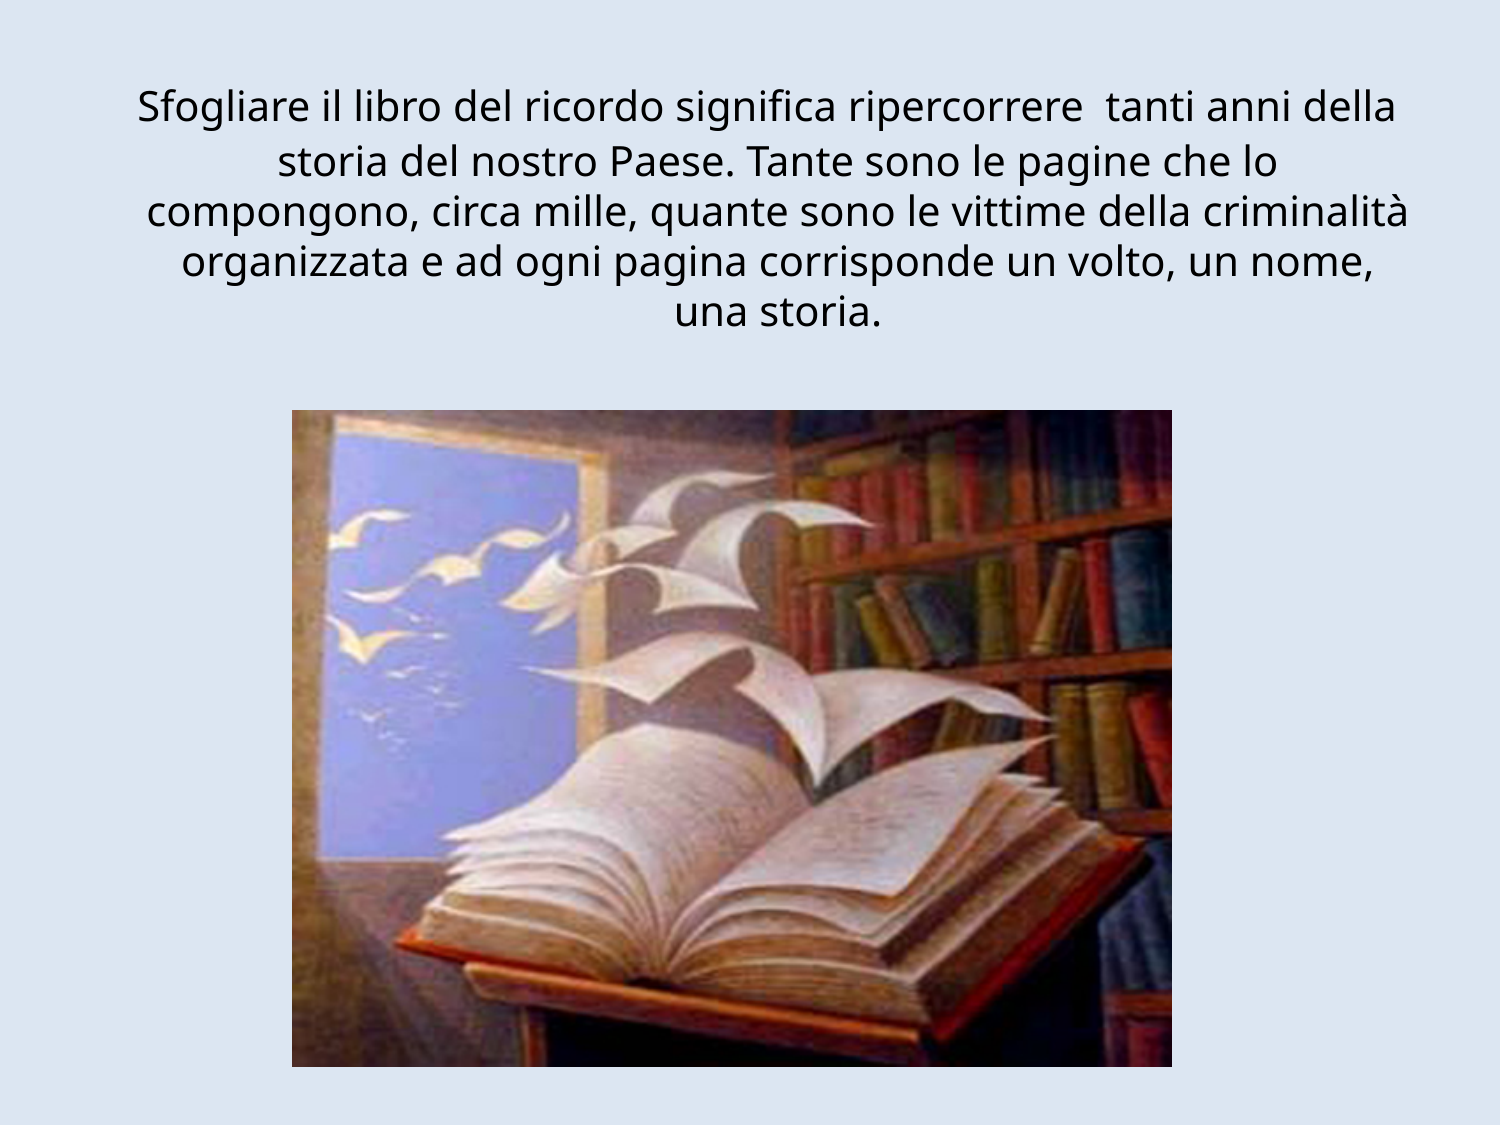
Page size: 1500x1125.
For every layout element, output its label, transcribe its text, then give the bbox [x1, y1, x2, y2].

list Sfogliare il libro del ricordo significa ripercorrere tanti anni della storia del nostro Paese. Tante sono le pagine che lo compongono, circa mille, quante sono le vittime della criminalità organizzata e ad ogni pagina corrisponde un volto, un nome, una storia. [75, 46, 1425, 387]
picture [292, 409, 1173, 1067]
